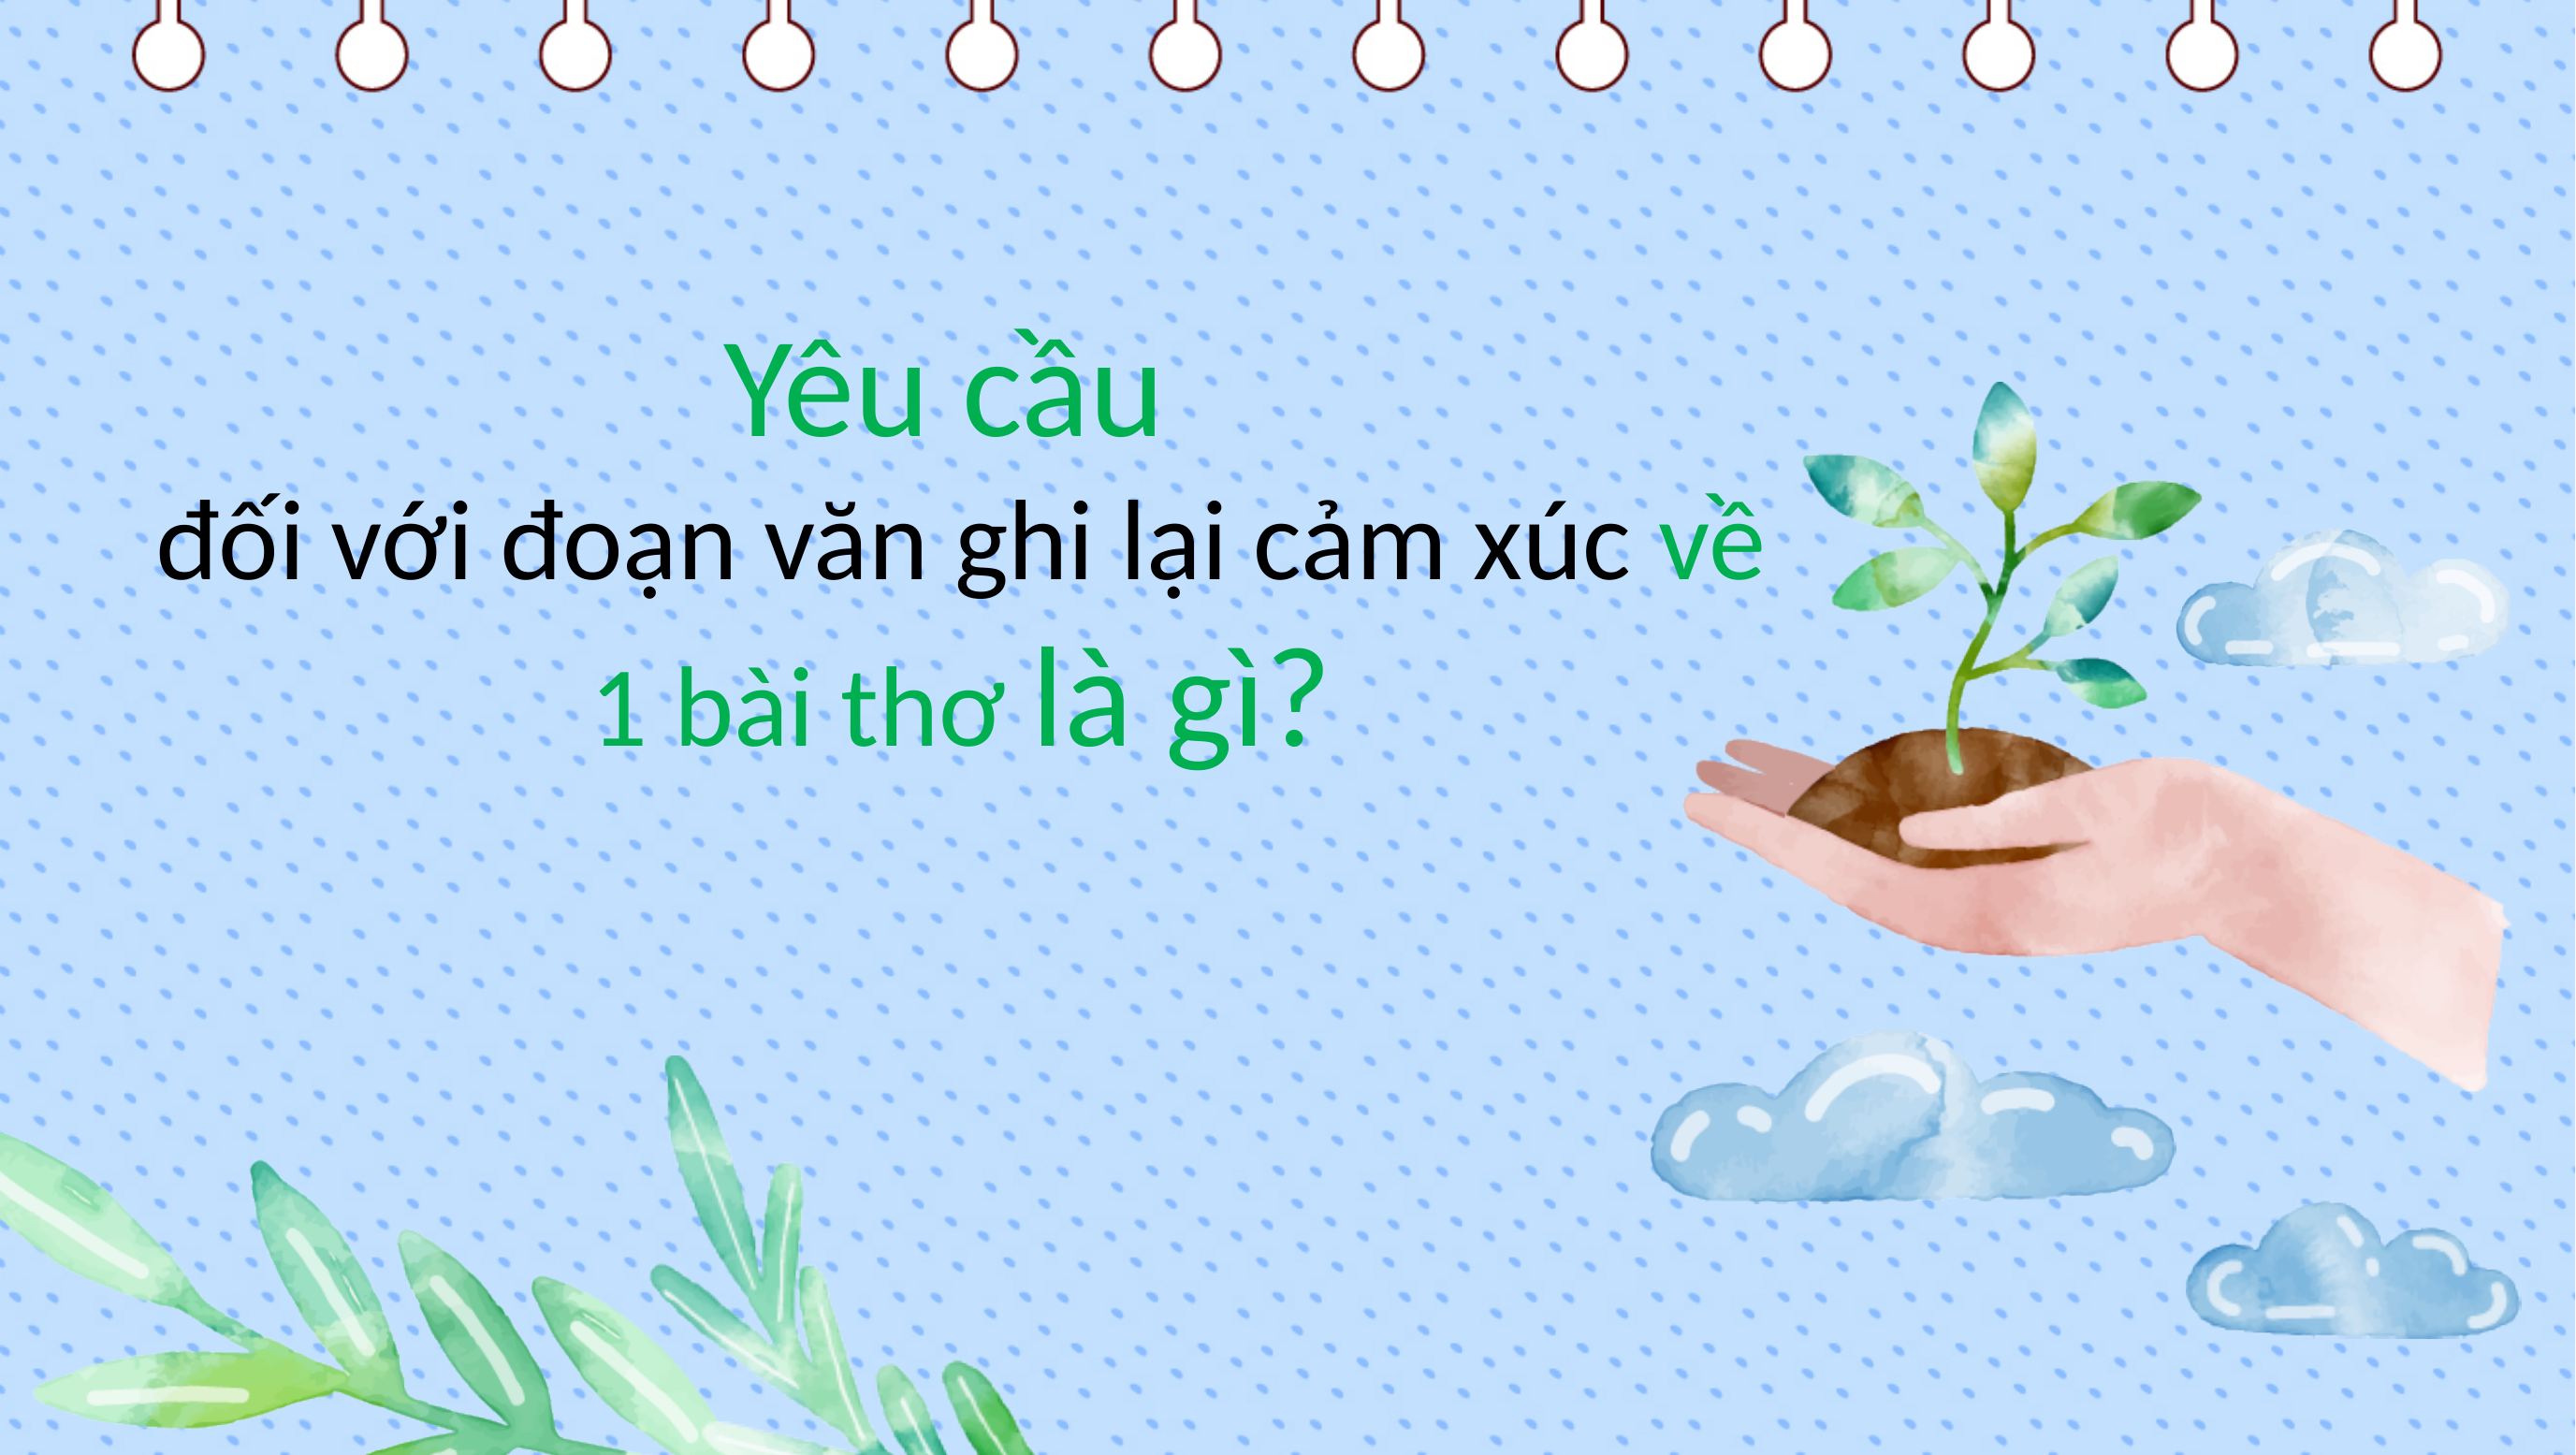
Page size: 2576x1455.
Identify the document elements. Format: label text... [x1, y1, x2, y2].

picture [0, 0, 2576, 1455]
title Yêu cầu đối với đoạn văn ghi lại cảm xúc về 1 bài thơ là gì? [139, 293, 1782, 511]
